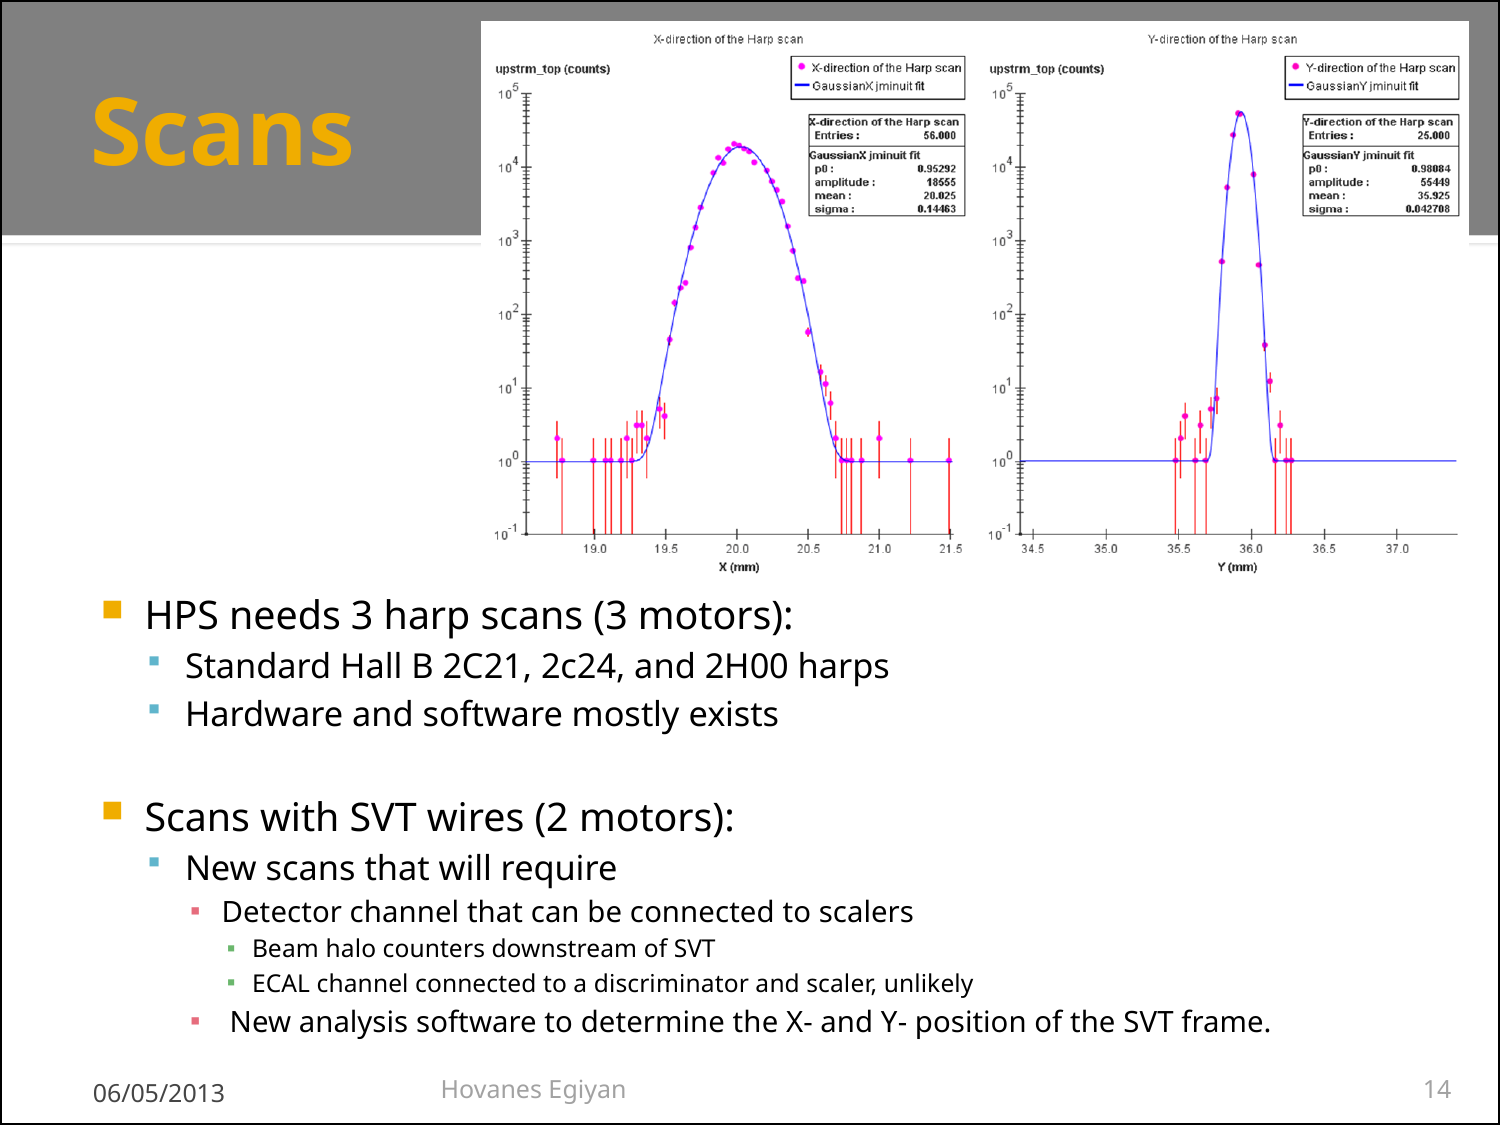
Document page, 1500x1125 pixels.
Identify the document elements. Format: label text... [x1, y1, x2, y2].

footer Hovanes Egiyan [433, 1062, 1337, 1108]
title Scans [75, 25, 476, 231]
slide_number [75, 1062, 425, 1108]
list HPS needs 3 harp scans (3 motors): Standard Hall B 2C21, 2c24, and 2H00 harps Hardware and software mostly exists Scans with SVT wires (2 motors): New scans that will require Detector channel that can be connected to scalers Beam halo counters downstream of SVT ECAL channel connected to a discriminator and scaler, unlikely New analysis software to determine the X- and Y- position of the SVT frame. [75, 575, 1425, 1050]
slide_number 14 [1345, 1062, 1467, 1108]
picture [481, 21, 1469, 588]
